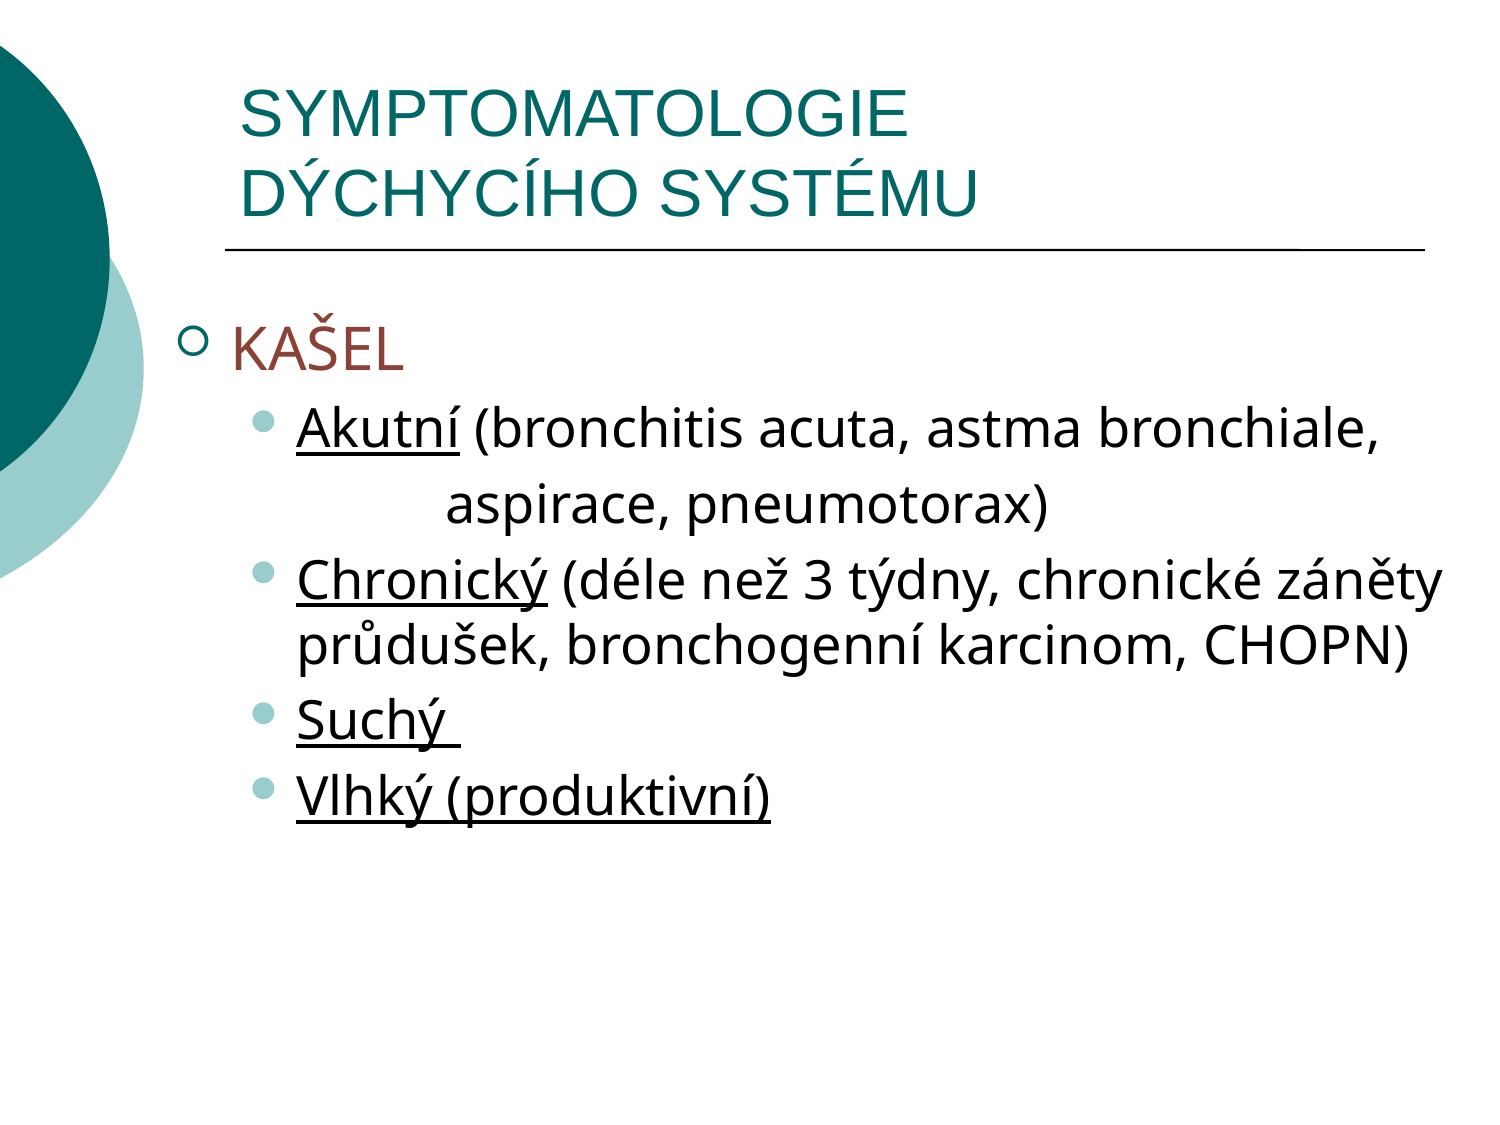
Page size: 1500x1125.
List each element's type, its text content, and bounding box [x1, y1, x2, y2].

list KAŠEL Akutní (bronchitis acuta, astma bronchiale, aspirace, pneumotorax) Chronický (déle než 3 týdny, chronické záněty průdušek, bronchogenní karcinom, CHOPN) Suchý Vlhký (produktivní) [159, 302, 1500, 1106]
title SYMPTOMATOLOGIE DÝCHYCÍHO SYSTÉMU [224, 49, 1471, 237]
